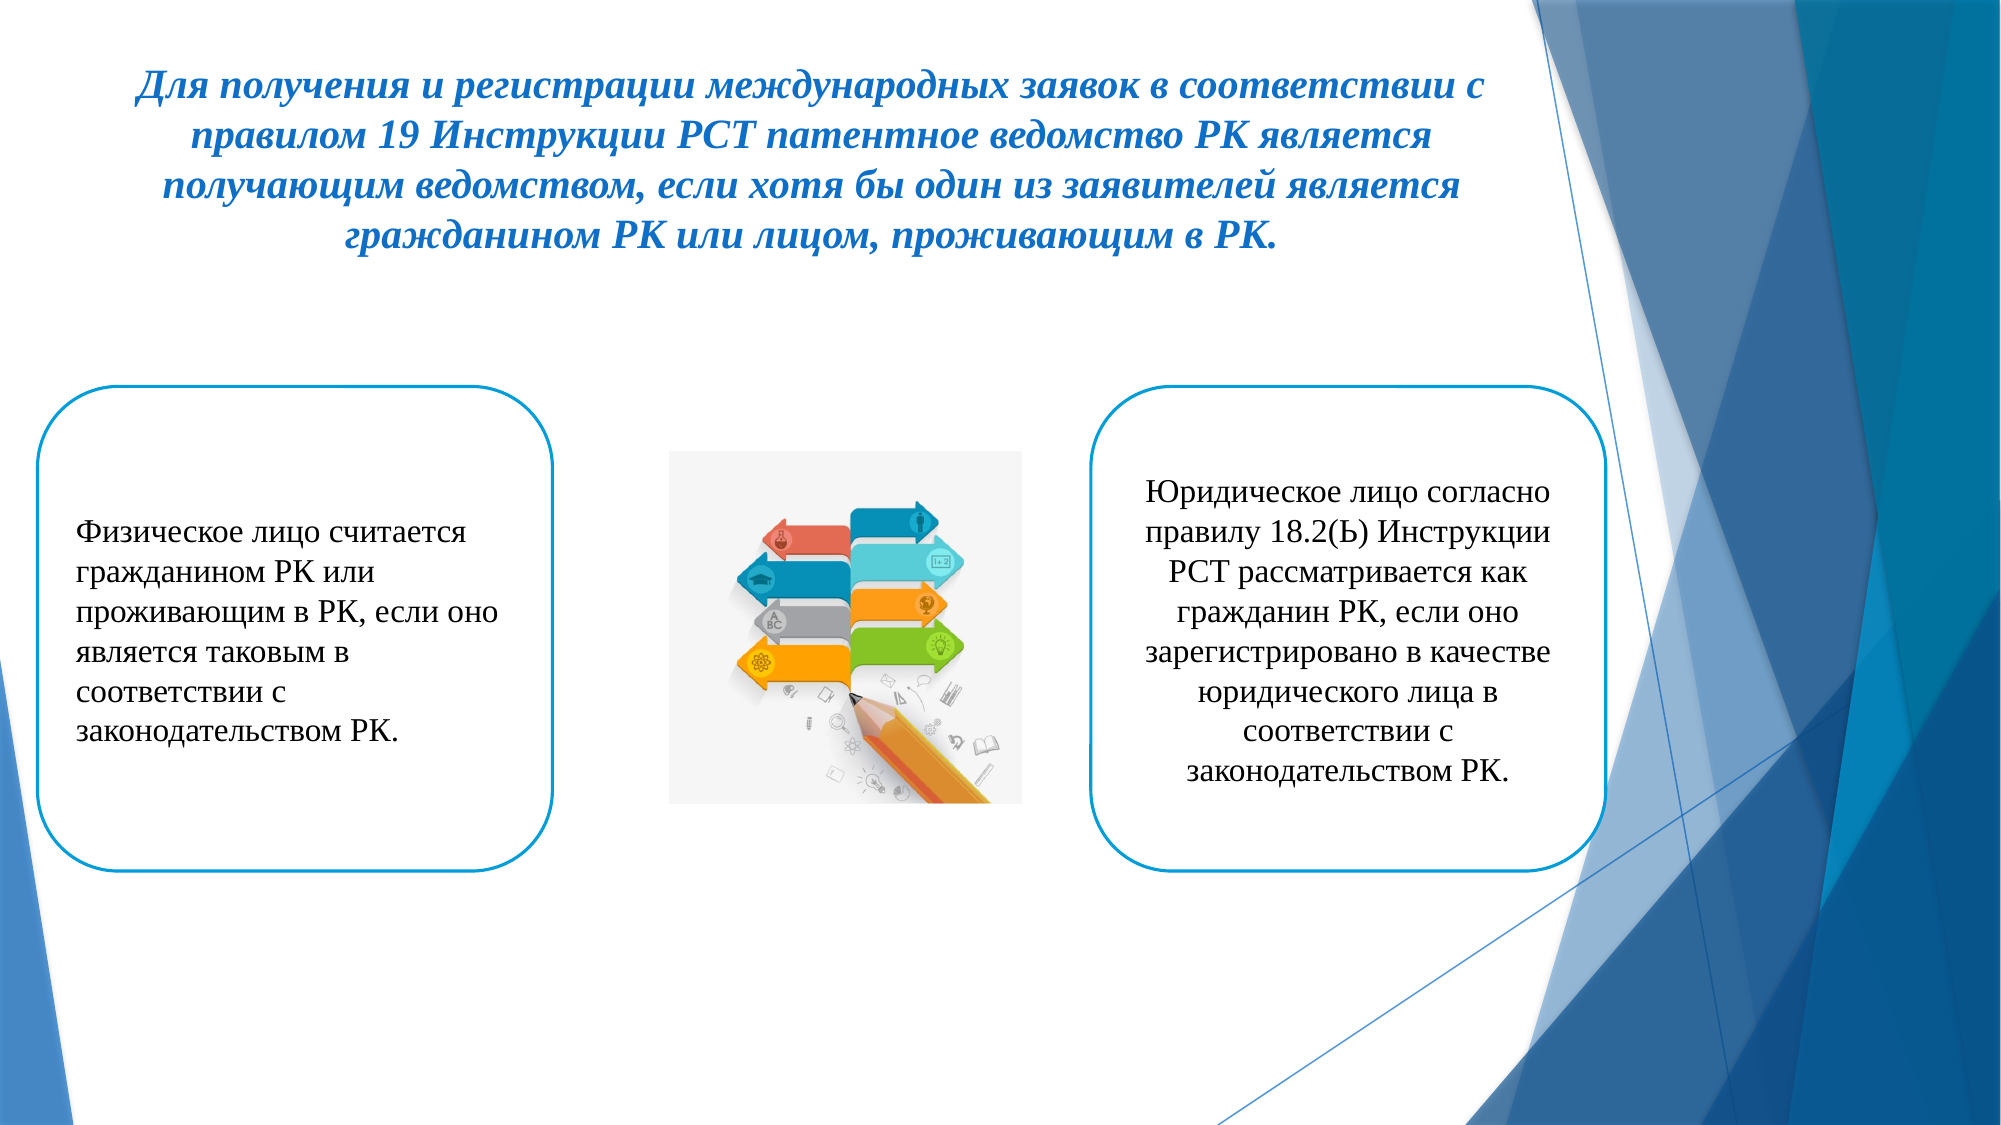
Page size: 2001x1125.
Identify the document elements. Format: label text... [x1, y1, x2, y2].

text_box Физическое лицо считается гражданином РК или проживающим в РК, если оно является таковым в соответствии с законодательством РК. [35, 384, 554, 873]
title Для получения и регистрации международных заявок в соответствии с правилом 19 Инструкции РСТ патентное ведомство РК является получающим ведомством, если хотя бы один из заявителей является гражданином РК или лицом, проживающим в РК. [106, 49, 1517, 267]
text_box Юридическое лицо согласно правилу 18.2(Ь) Инструкции РСТ рассматривается как гражданин РК, если оно зарегистрировано в качестве юридического лица в соответствии с законодательством РК. [1089, 384, 1608, 873]
picture [669, 450, 1022, 804]
